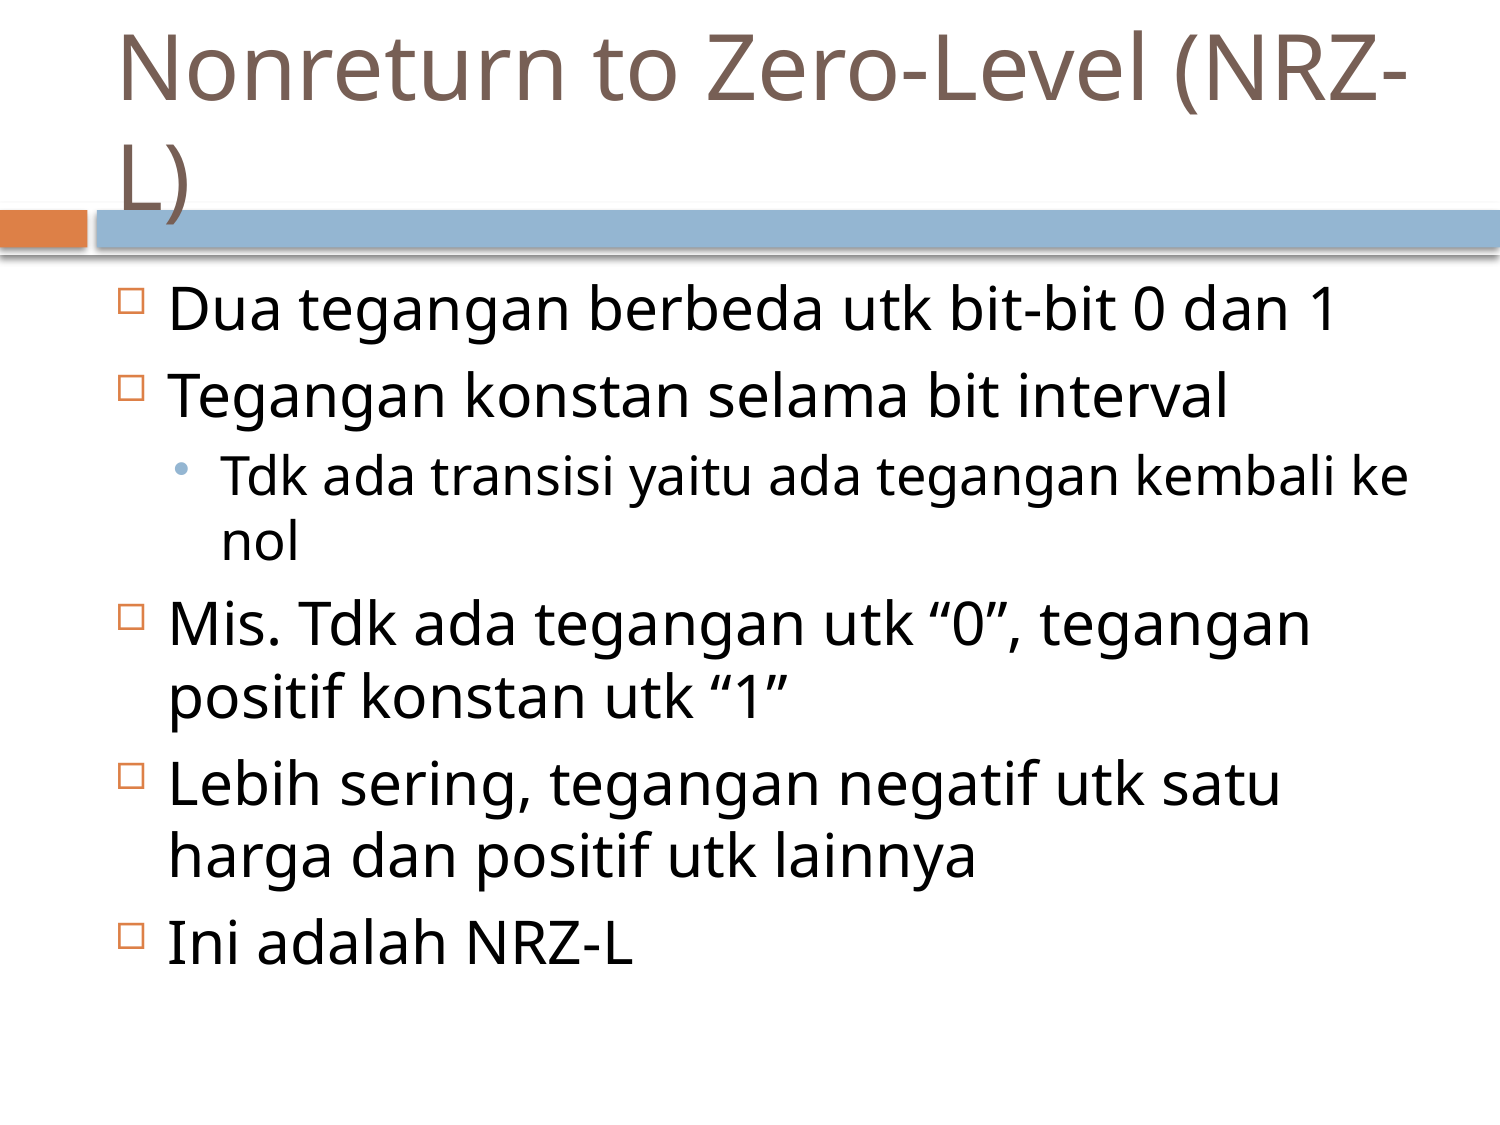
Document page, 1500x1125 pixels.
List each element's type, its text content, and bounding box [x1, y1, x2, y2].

title Nonreturn to Zero-Level (NRZ-L) [100, 37, 1438, 200]
list Dua tegangan berbeda utk bit-bit 0 dan 1 Tegangan konstan selama bit interval Tdk ada transisi yaitu ada tegangan kembali ke nol Mis. Tdk ada tegangan utk “0”, tegangan positif konstan utk “1” Lebih sering, tegangan negatif utk satu harga dan positif utk lainnya Ini adalah NRZ-L [100, 262, 1438, 1005]
